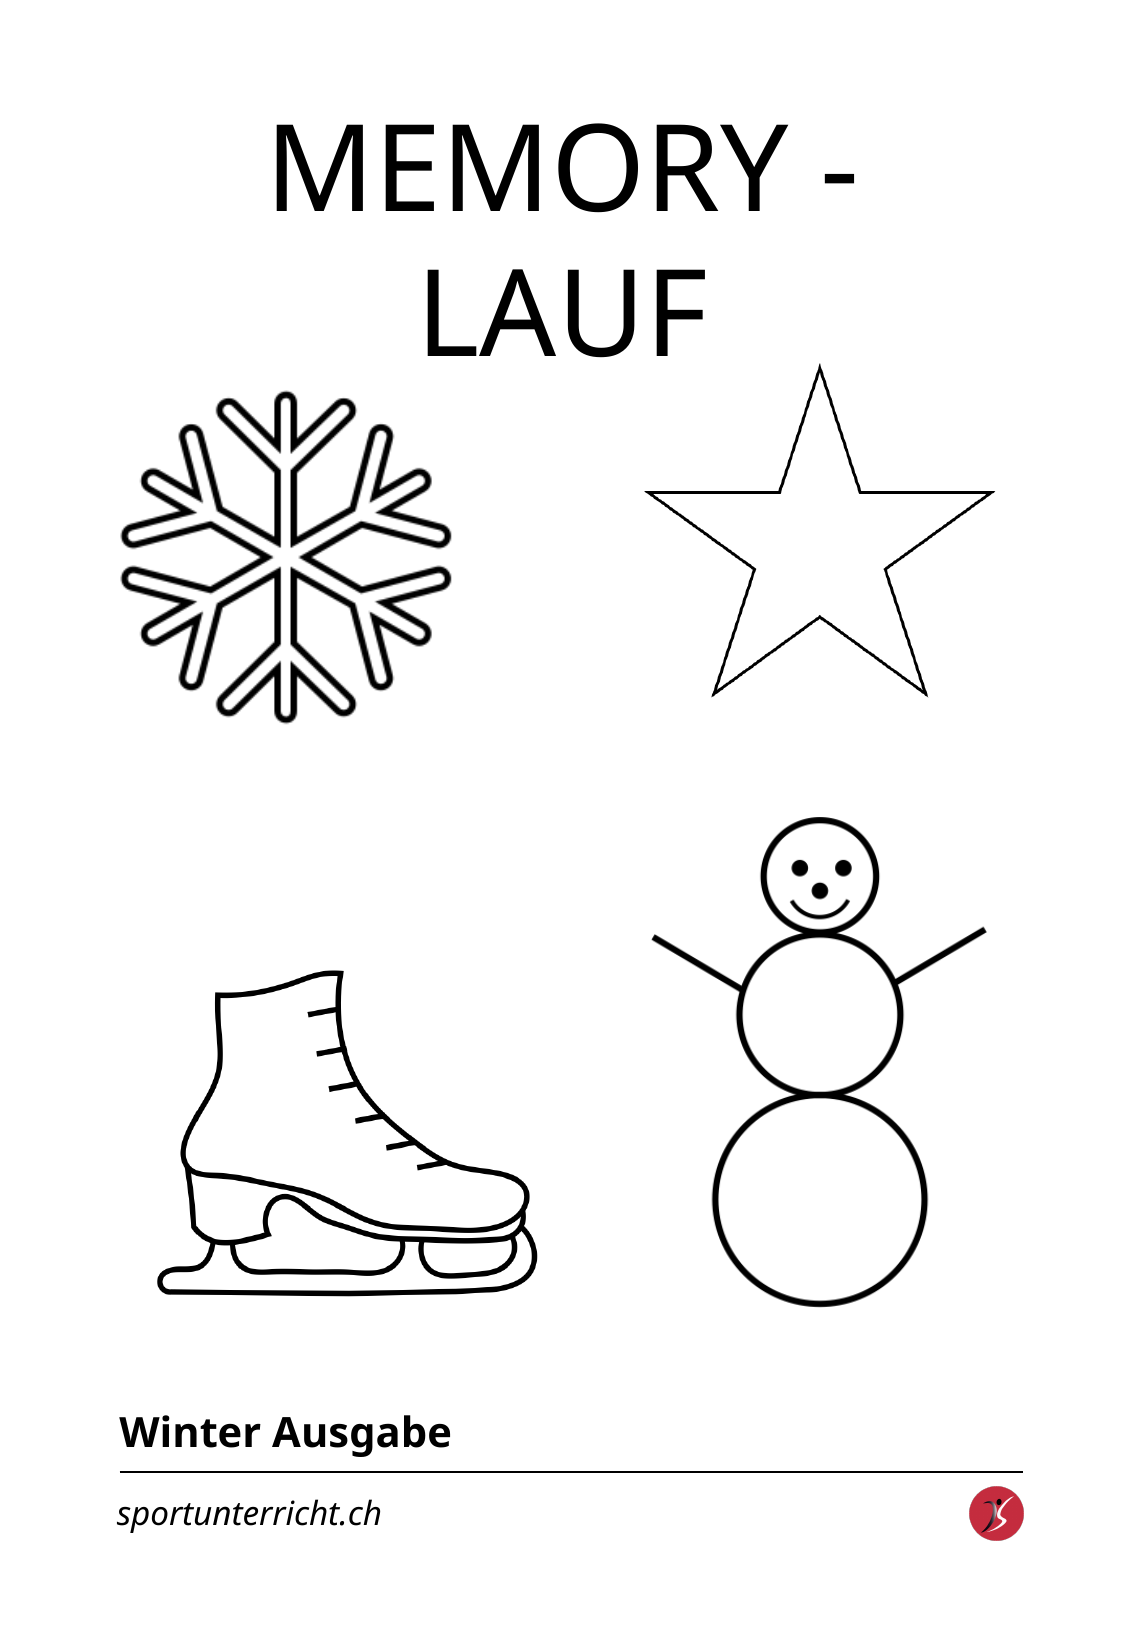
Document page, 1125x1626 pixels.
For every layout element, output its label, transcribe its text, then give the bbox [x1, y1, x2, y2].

picture [155, 968, 539, 1297]
picture [642, 361, 997, 699]
picture [969, 1486, 1024, 1541]
text_box MEMORY - LAUF [102, 82, 1024, 388]
picture [650, 815, 989, 1310]
text_box sportunterricht.ch [102, 1484, 1019, 1540]
picture [119, 389, 453, 726]
text_box Winter Ausgabe [104, 1398, 1039, 1464]
